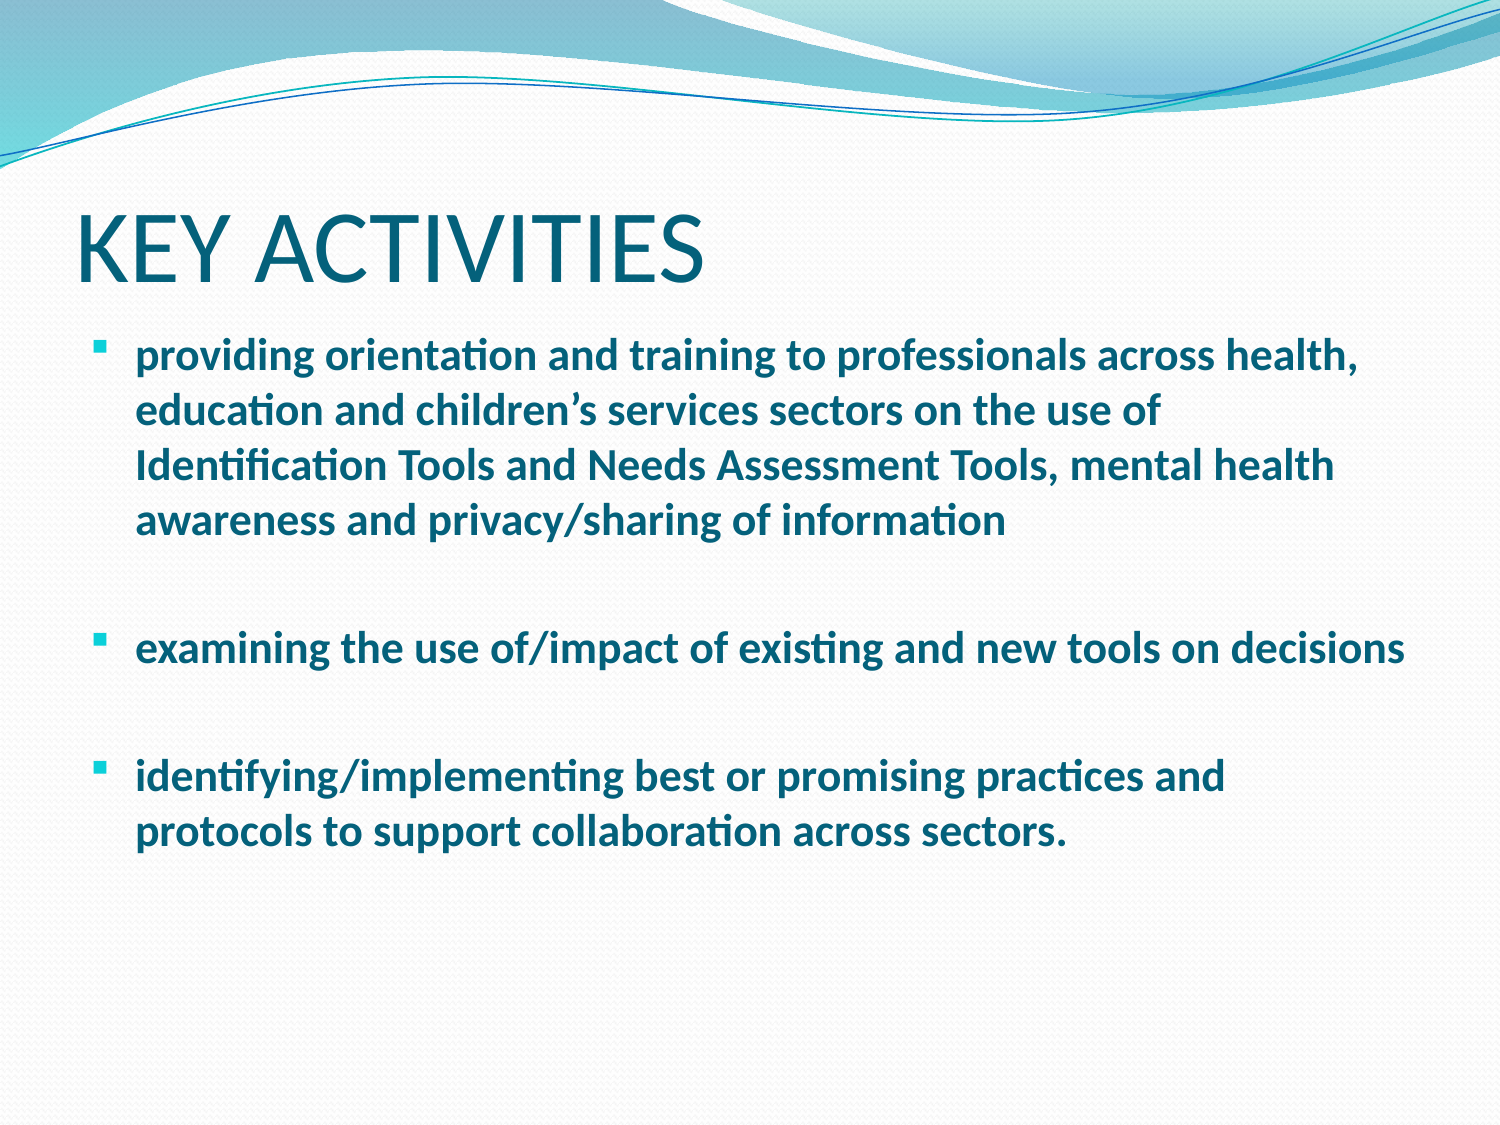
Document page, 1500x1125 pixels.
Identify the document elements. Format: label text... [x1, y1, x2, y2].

list providing orientation and training to professionals across health, education and children’s services sectors on the use of Identification Tools and Needs Assessment Tools, mental health awareness and privacy/sharing of information examining the use of/impact of existing and new tools on decisions identifying/implementing best or promising practices and protocols to support collaboration across sectors. [74, 317, 1426, 1038]
title KEY ACTIVITIES [74, 115, 1426, 304]
